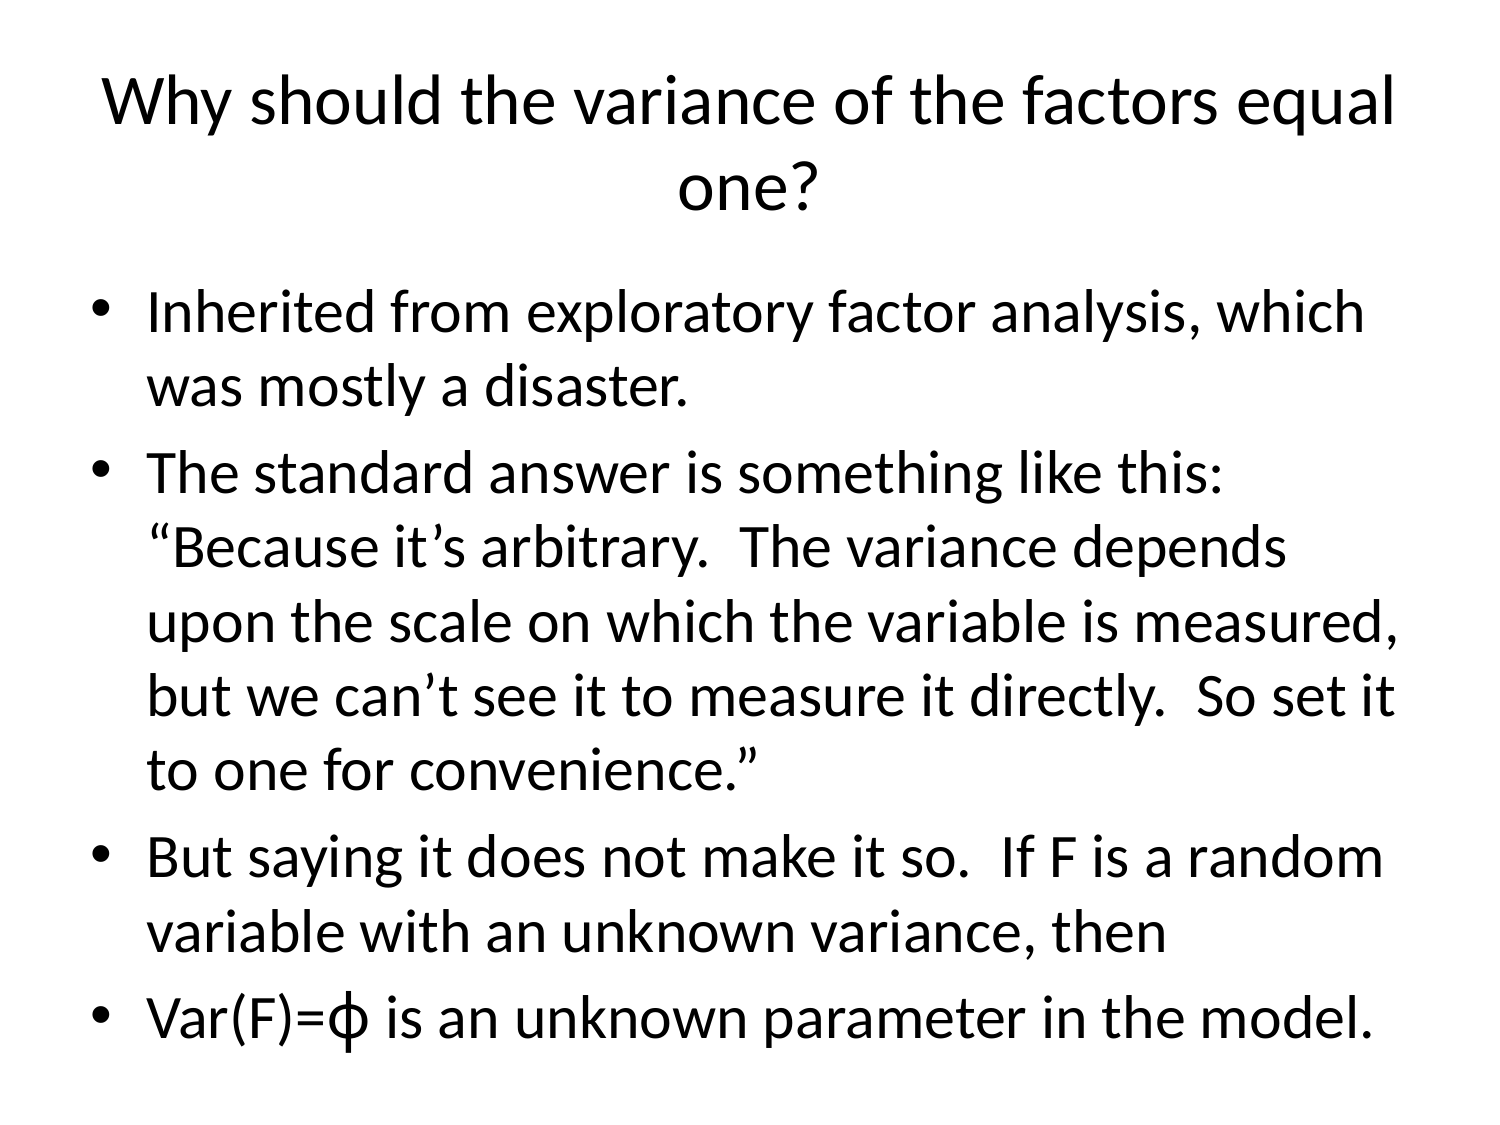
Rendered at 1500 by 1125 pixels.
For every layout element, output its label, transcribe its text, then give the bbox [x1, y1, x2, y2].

title Why should the variance of the factors equal one? [75, 45, 1425, 233]
list Inherited from exploratory factor analysis, which was mostly a disaster. The standard answer is something like this: “Because it’s arbitrary. The variance depends upon the scale on which the variable is measured, but we can’t see it to measure it directly. So set it to one for convenience.” But saying it does not make it so. If F is a random variable with an unknown variance, then Var(F)=ϕ is an unknown parameter in the model. [75, 262, 1425, 1072]
